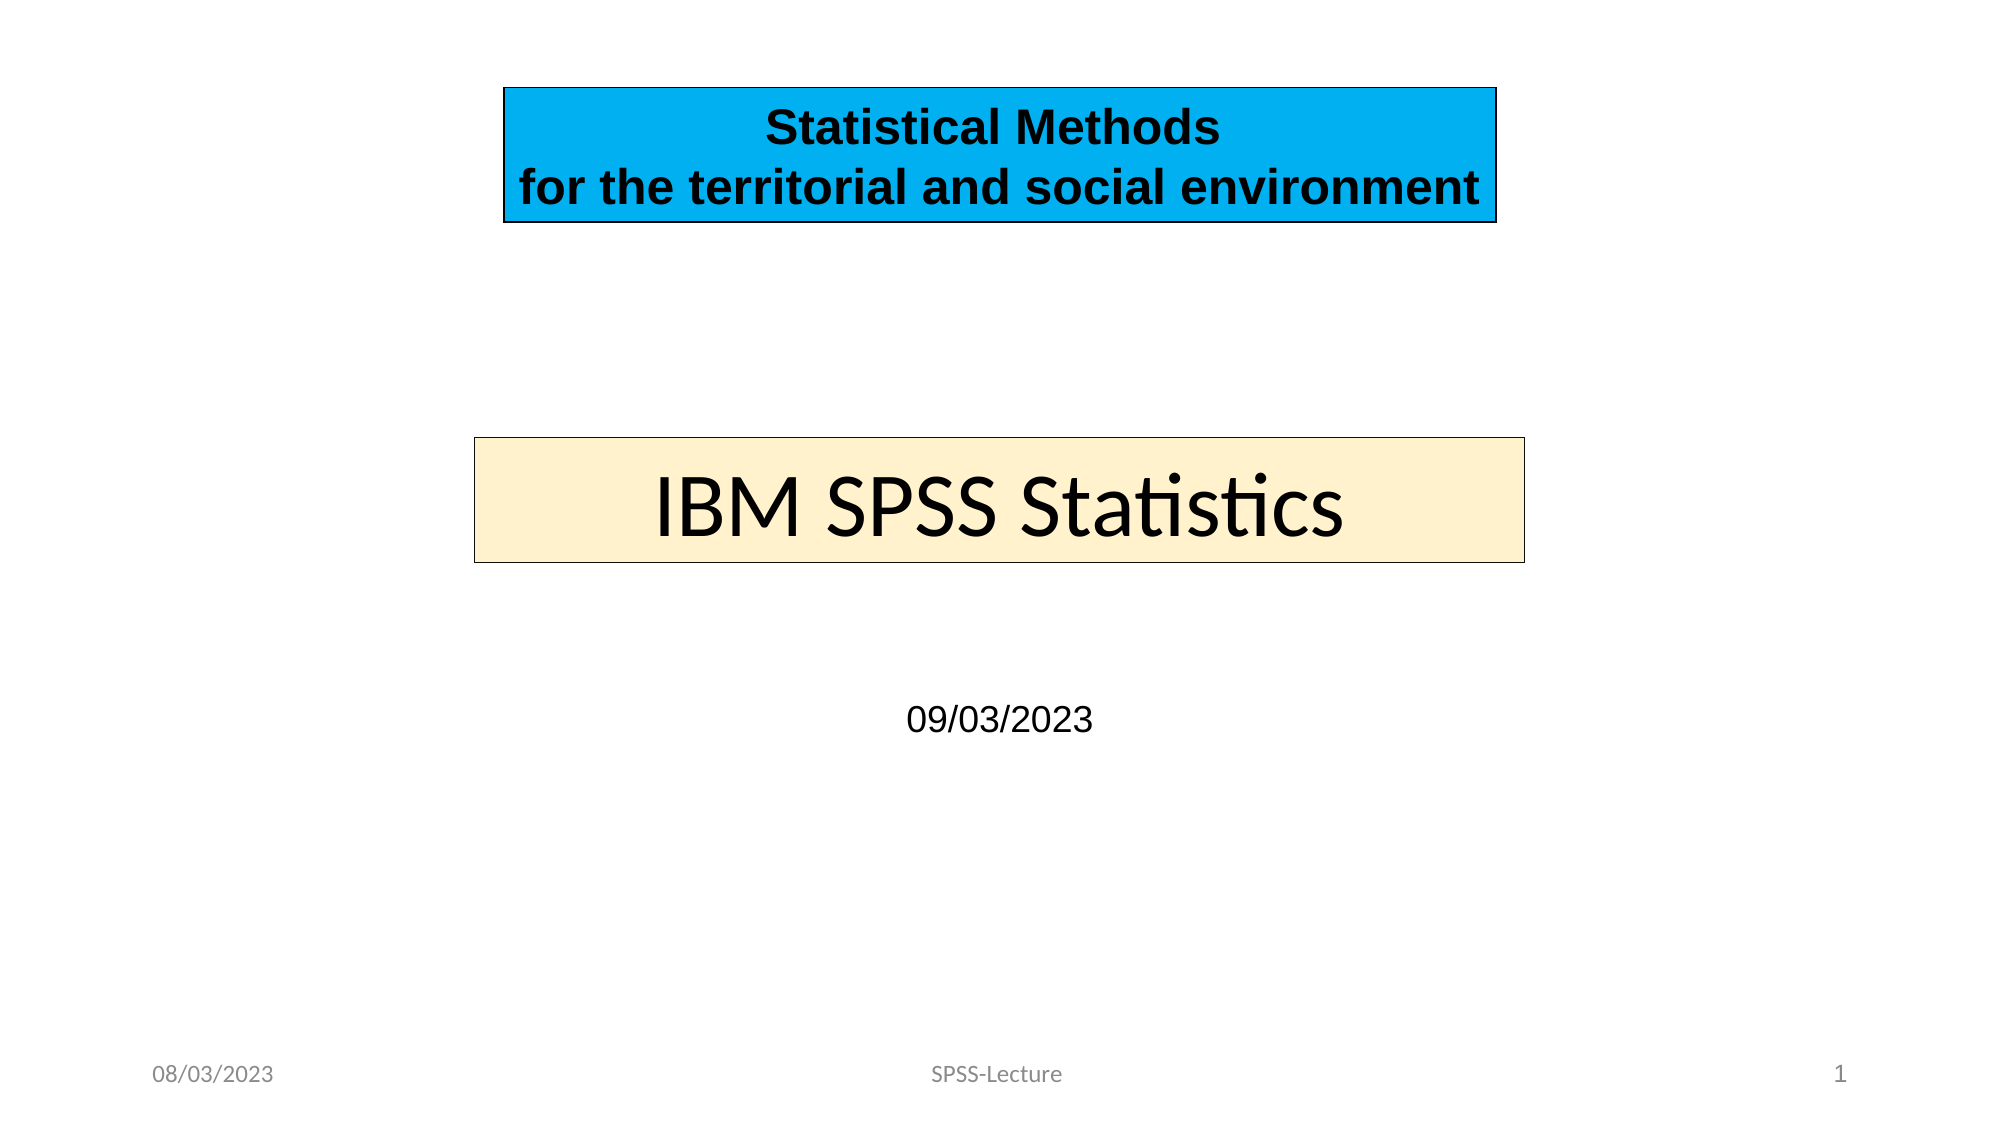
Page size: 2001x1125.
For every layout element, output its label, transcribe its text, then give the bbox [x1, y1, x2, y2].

slide_number 1 [1412, 1042, 1863, 1103]
text_box IBM SPSS Statistics [474, 437, 1525, 563]
text_box Statistical Methods for the territorial and social environment [503, 87, 1496, 223]
text_box 09/03/2023 [743, 687, 1257, 748]
footer SPSS-Lecture [662, 1042, 1338, 1103]
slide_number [137, 1042, 588, 1103]
